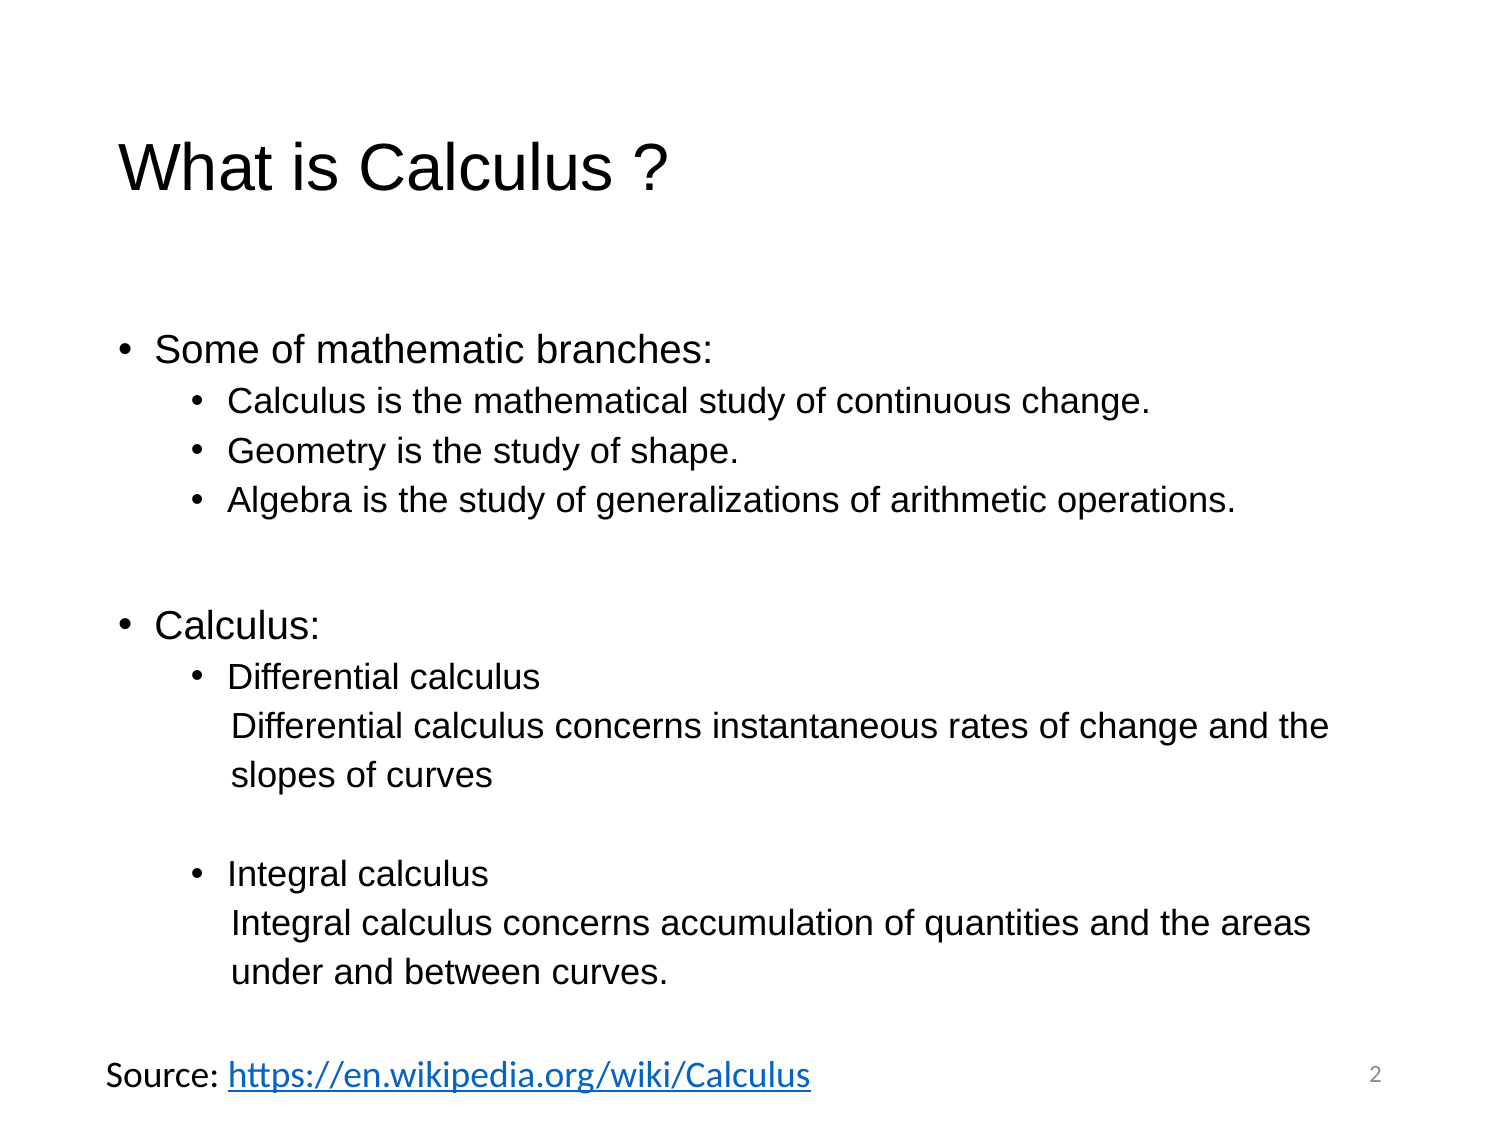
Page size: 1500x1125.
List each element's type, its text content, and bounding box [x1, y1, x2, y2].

text_box Source: https://en.wikipedia.org/wiki/Calculus [91, 1042, 827, 1103]
title What is Calculus ? [103, 59, 1397, 278]
list Some of mathematic branches: Calculus is the mathematical study of continuous change. Geometry is the study of shape. Algebra is the study of generalizations of arithmetic operations. Calculus: Differential calculus Differential calculus concerns instantaneous rates of change and the slopes of curves Integral calculus Integral calculus concerns accumulation of quantities and the areas under and between curves. [103, 321, 1397, 1014]
slide_number 2 [1059, 1042, 1397, 1103]
